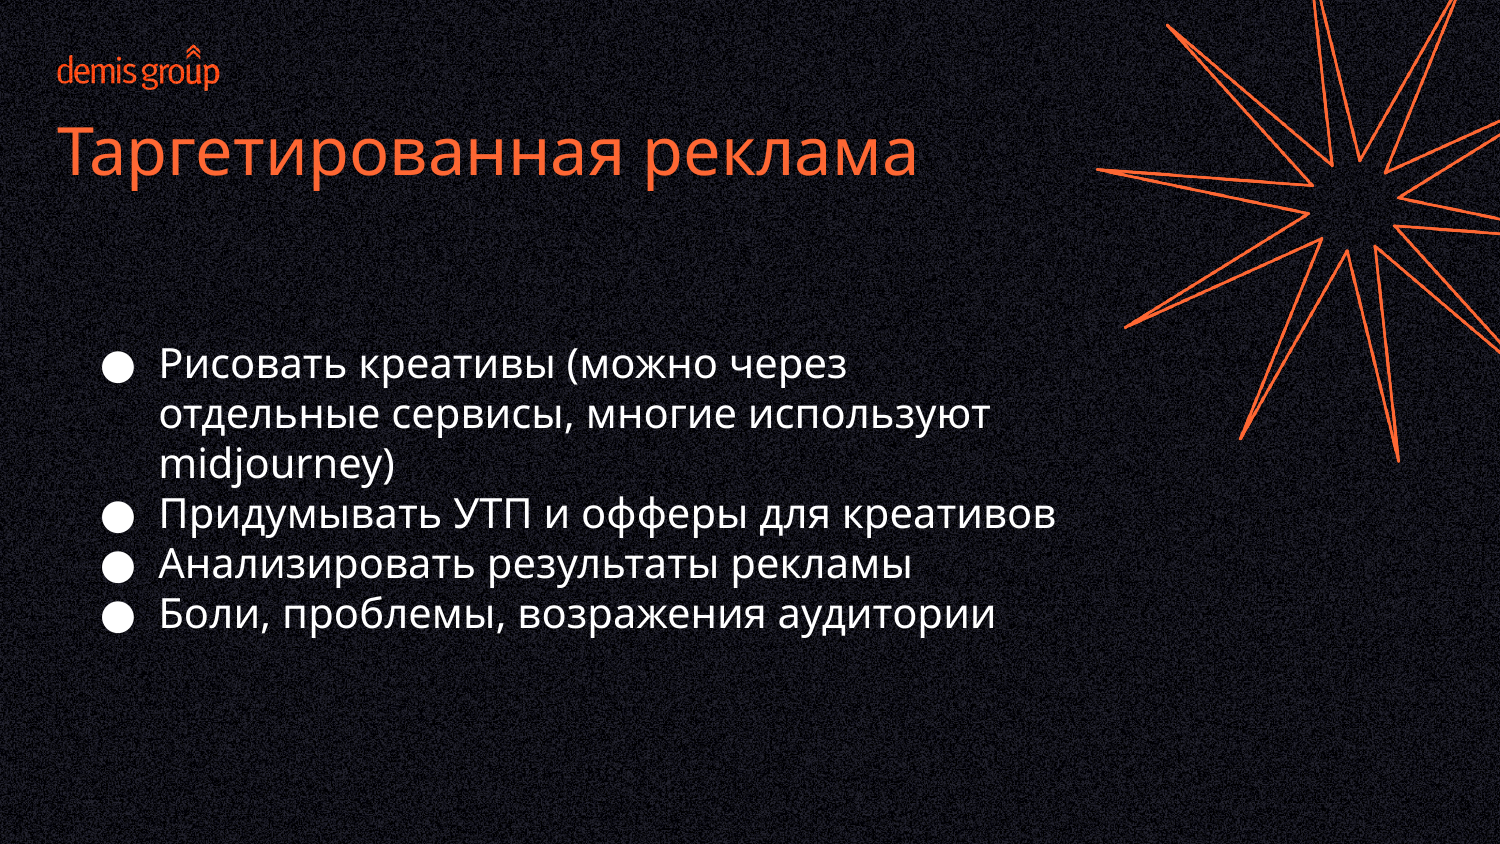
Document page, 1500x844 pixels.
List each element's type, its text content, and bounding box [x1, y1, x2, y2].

picture [0, 0, 1500, 844]
title Таргетированная реклама [42, 109, 1049, 212]
title Рисовать креативы (можно через отдельные сервисы, многие используют midjourney) Придумывать УТП и офферы для креативов Анализировать результаты рекламы Боли, проблемы, возражения аудитории [68, 321, 1075, 752]
